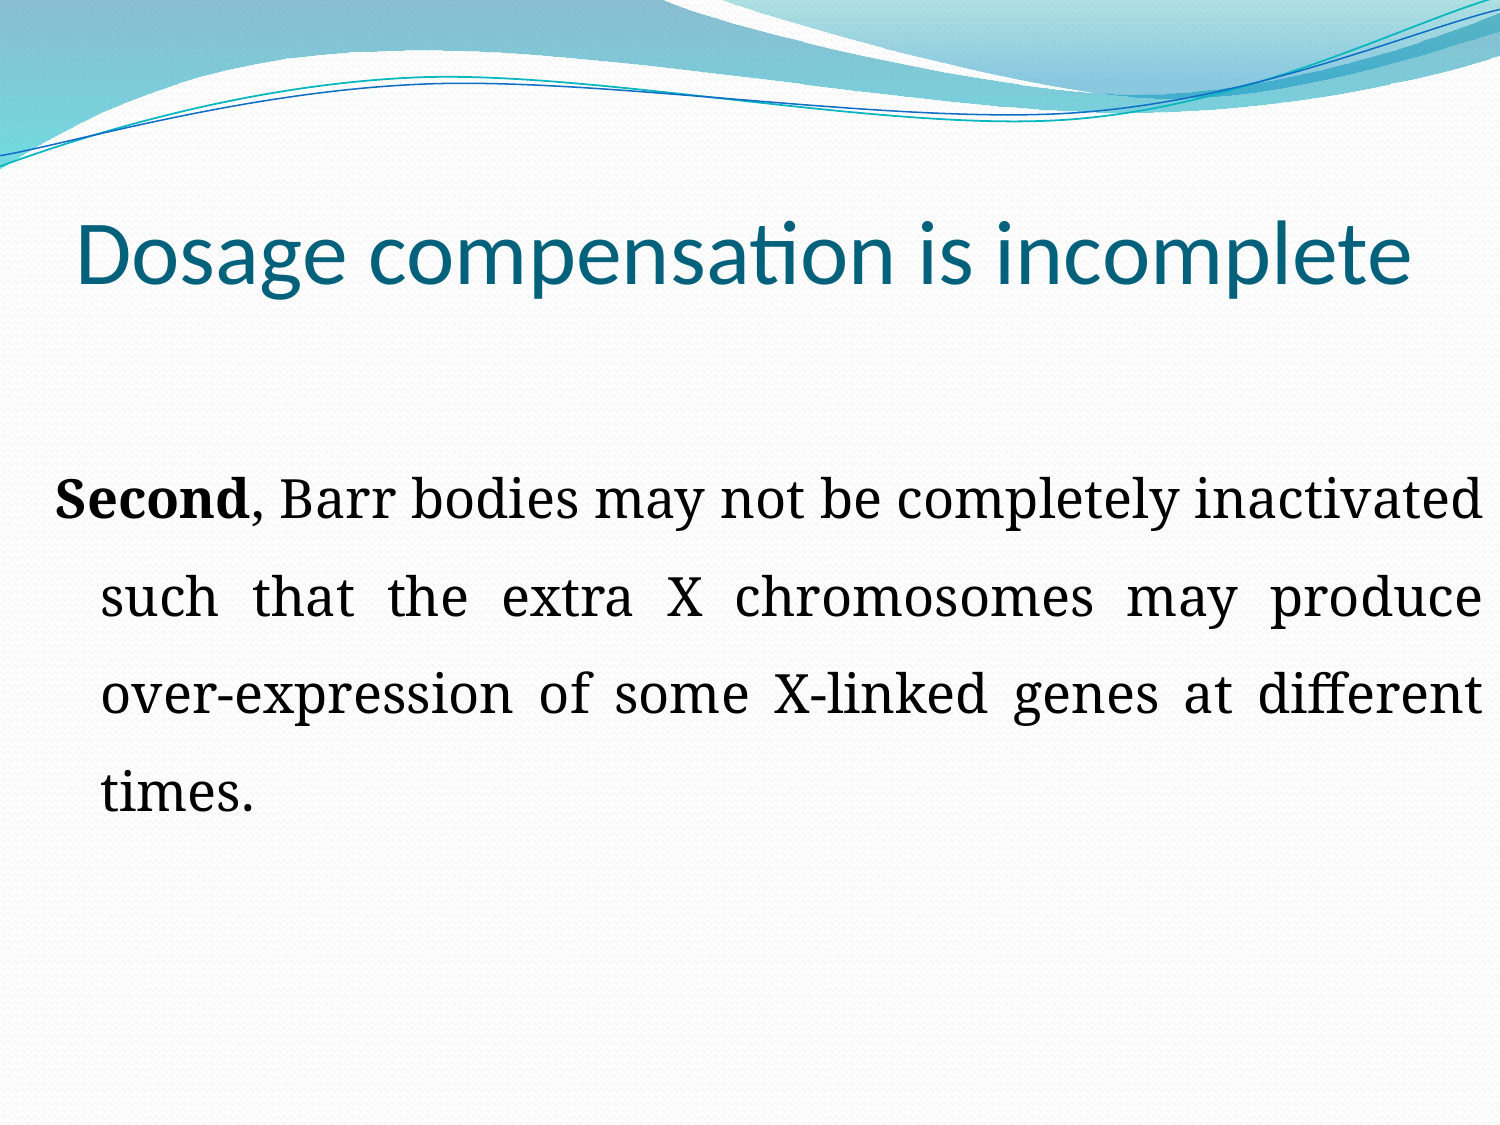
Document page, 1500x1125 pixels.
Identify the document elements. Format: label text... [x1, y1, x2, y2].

list Second, Barr bodies may not be completely inactivated such that the extra X chromosomes may produce over-expression of some X-linked genes at different times. [40, 425, 1500, 828]
title Dosage compensation is incomplete [75, 115, 1425, 303]
